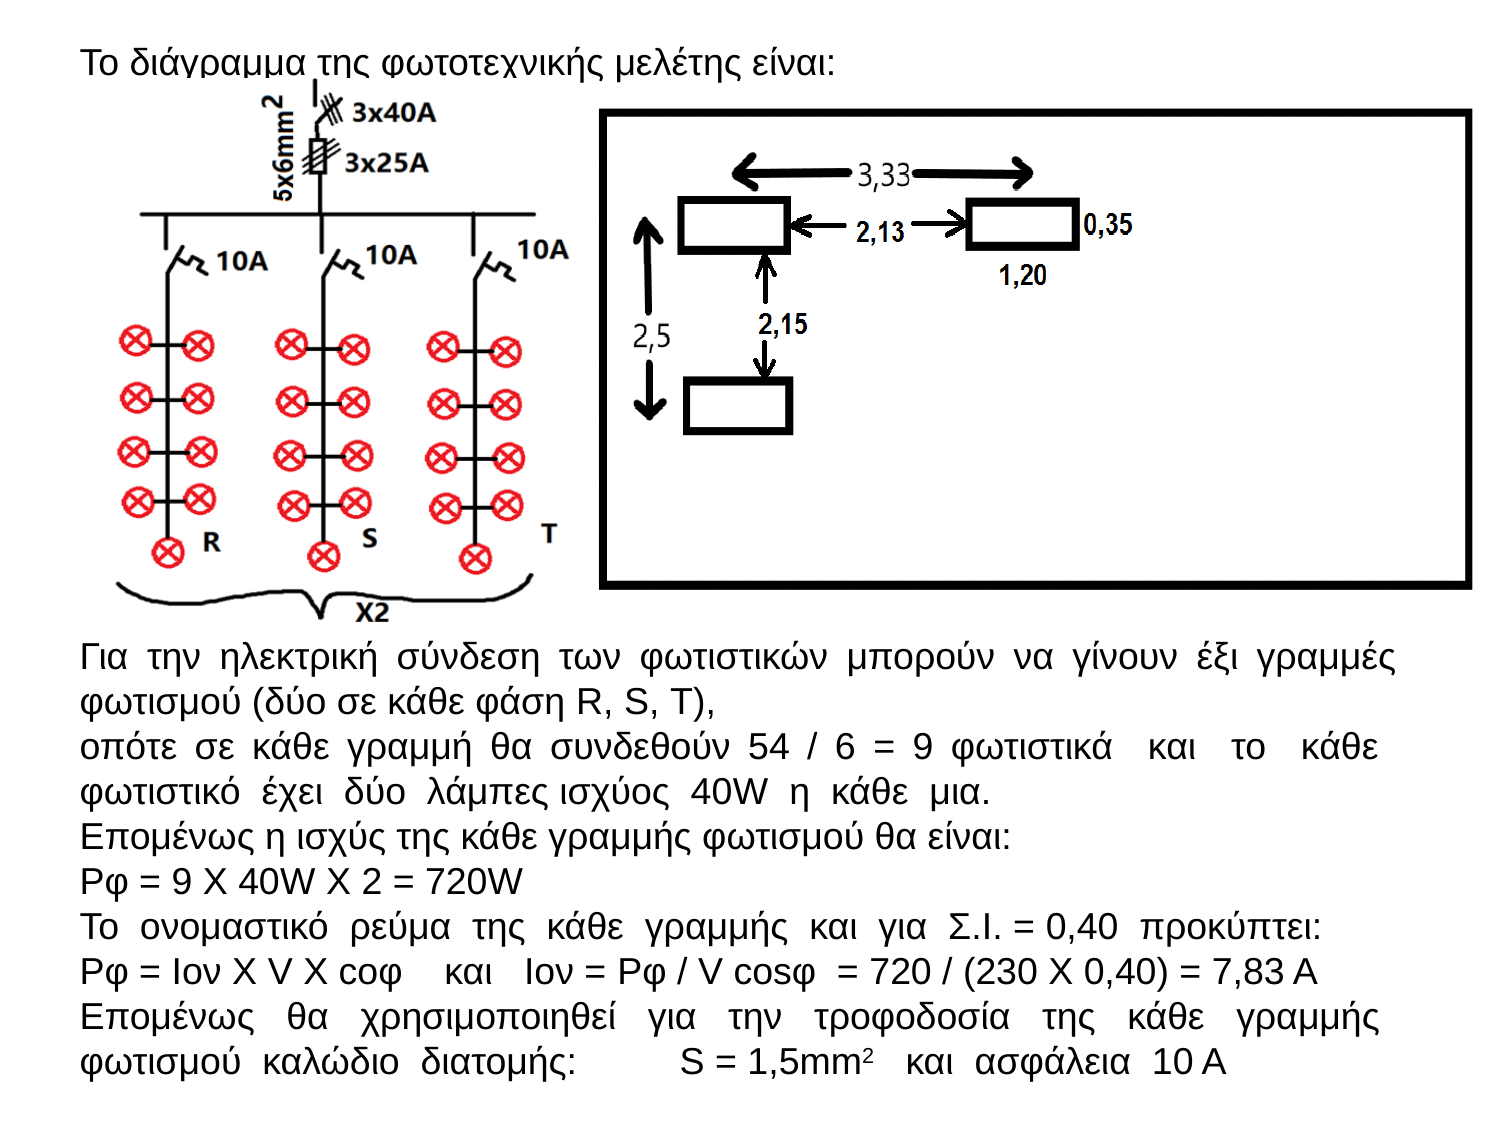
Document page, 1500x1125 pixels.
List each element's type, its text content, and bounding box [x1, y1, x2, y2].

text_box Το διάγραμμα της φωτοτεχνικής μελέτης είναι: [64, 30, 928, 91]
picture [110, 77, 574, 625]
text_box Για την ηλεκτρική σύνδεση των φωτιστικών μπορούν να γίνουν έξι γραμμές φωτισμού (δύο σε κάθε φάση R, S, T), οπότε σε κάθε γραμμή θα συνδεθούν 54 / 6 = 9 φωτιστικά και το κάθε φωτιστικό έχει δύο λάμπες ισχύος 40W η κάθε μια. Επομένως η ισχύς της κάθε γραμμής φωτισμού θα είναι: Pφ = 9 Χ 40W Χ 2 = 720W Το ονομαστικό ρεύμα της κάθε γραμμής και για Σ.Ι. = 0,40 προκύπτει: Pφ = Ιον Χ V X coφ και Ιον = Pφ / V cosφ = 720 / (230 Χ 0,40) = 7,83 Α Επομένως θα χρησιμοποιηθεί για την τροφοδοσία της κάθε γραμμής φωτισμού καλώδιο διατομής: S = 1,5mm2 και ασφάλεια 10 Α [64, 624, 1412, 1090]
picture [584, 89, 1483, 599]
